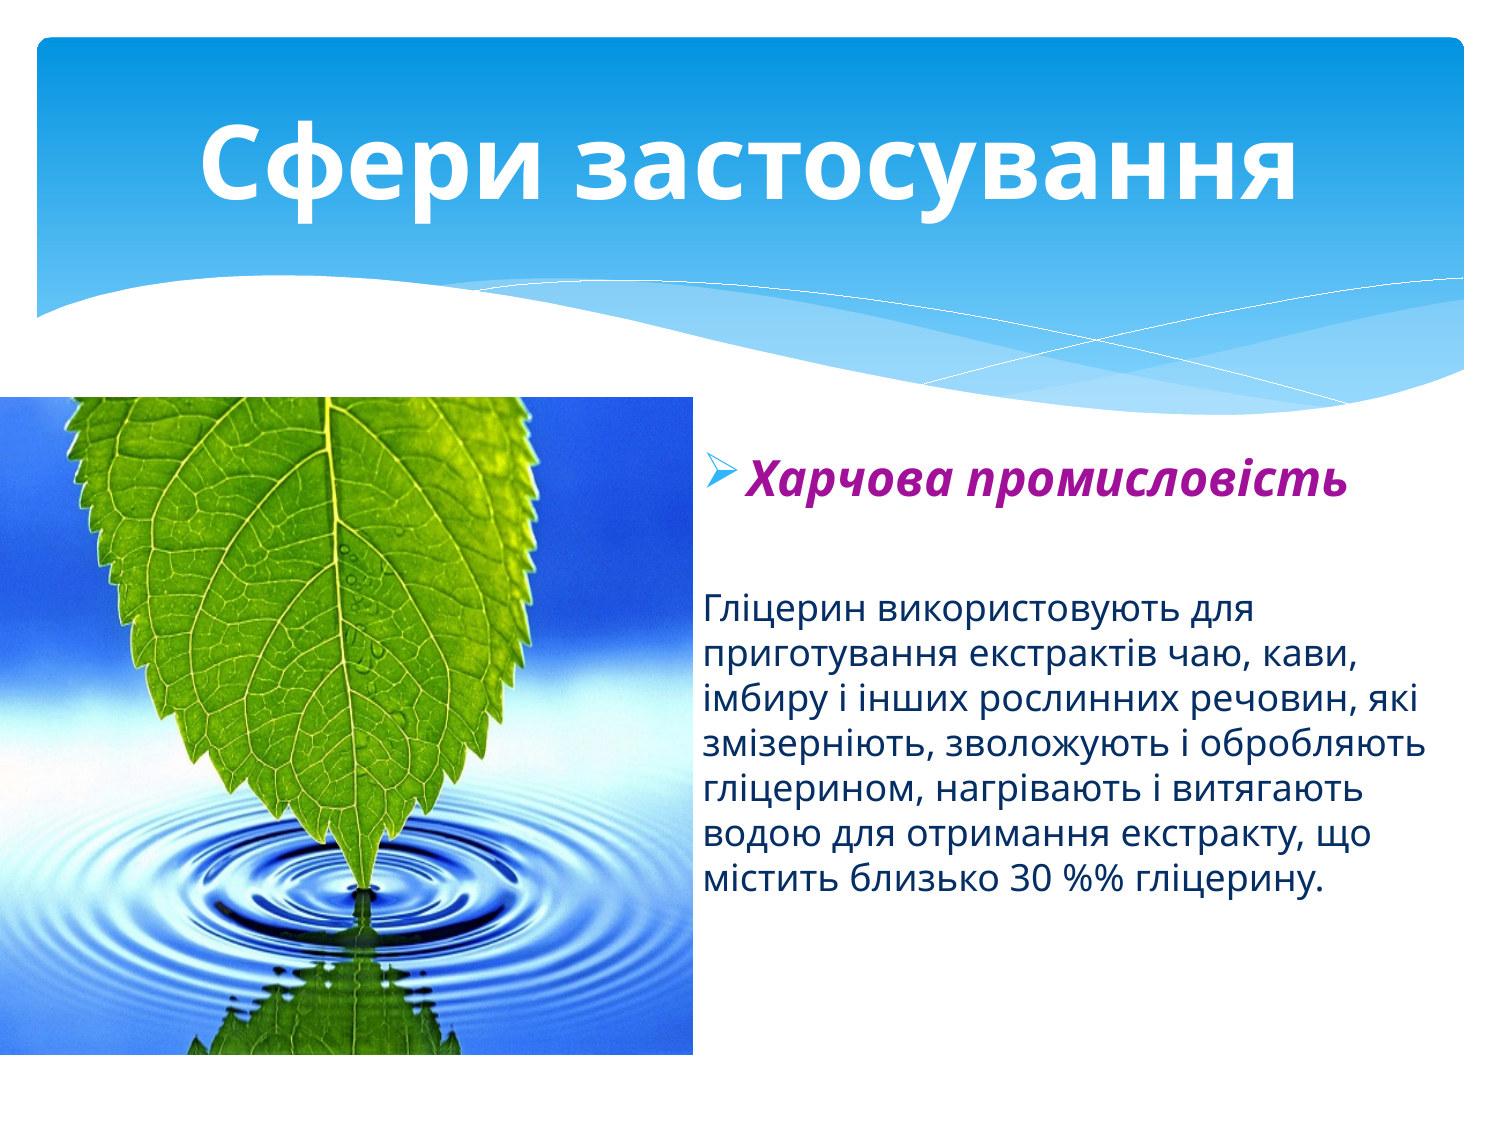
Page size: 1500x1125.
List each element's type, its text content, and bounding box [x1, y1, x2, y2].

list Харчова промисловість Гліцерин використовують для приготування екстрактів чаю, кави, імбиру і інших рослинних речовин, які змізерніють, зволожують і обробляють гліцерином, нагрівають і витягають водою для отримання екстракту, що містить близько 30 %% гліцерину. [687, 438, 1500, 1125]
picture [0, 396, 694, 1055]
title Сфери застосування [75, 55, 1425, 261]
